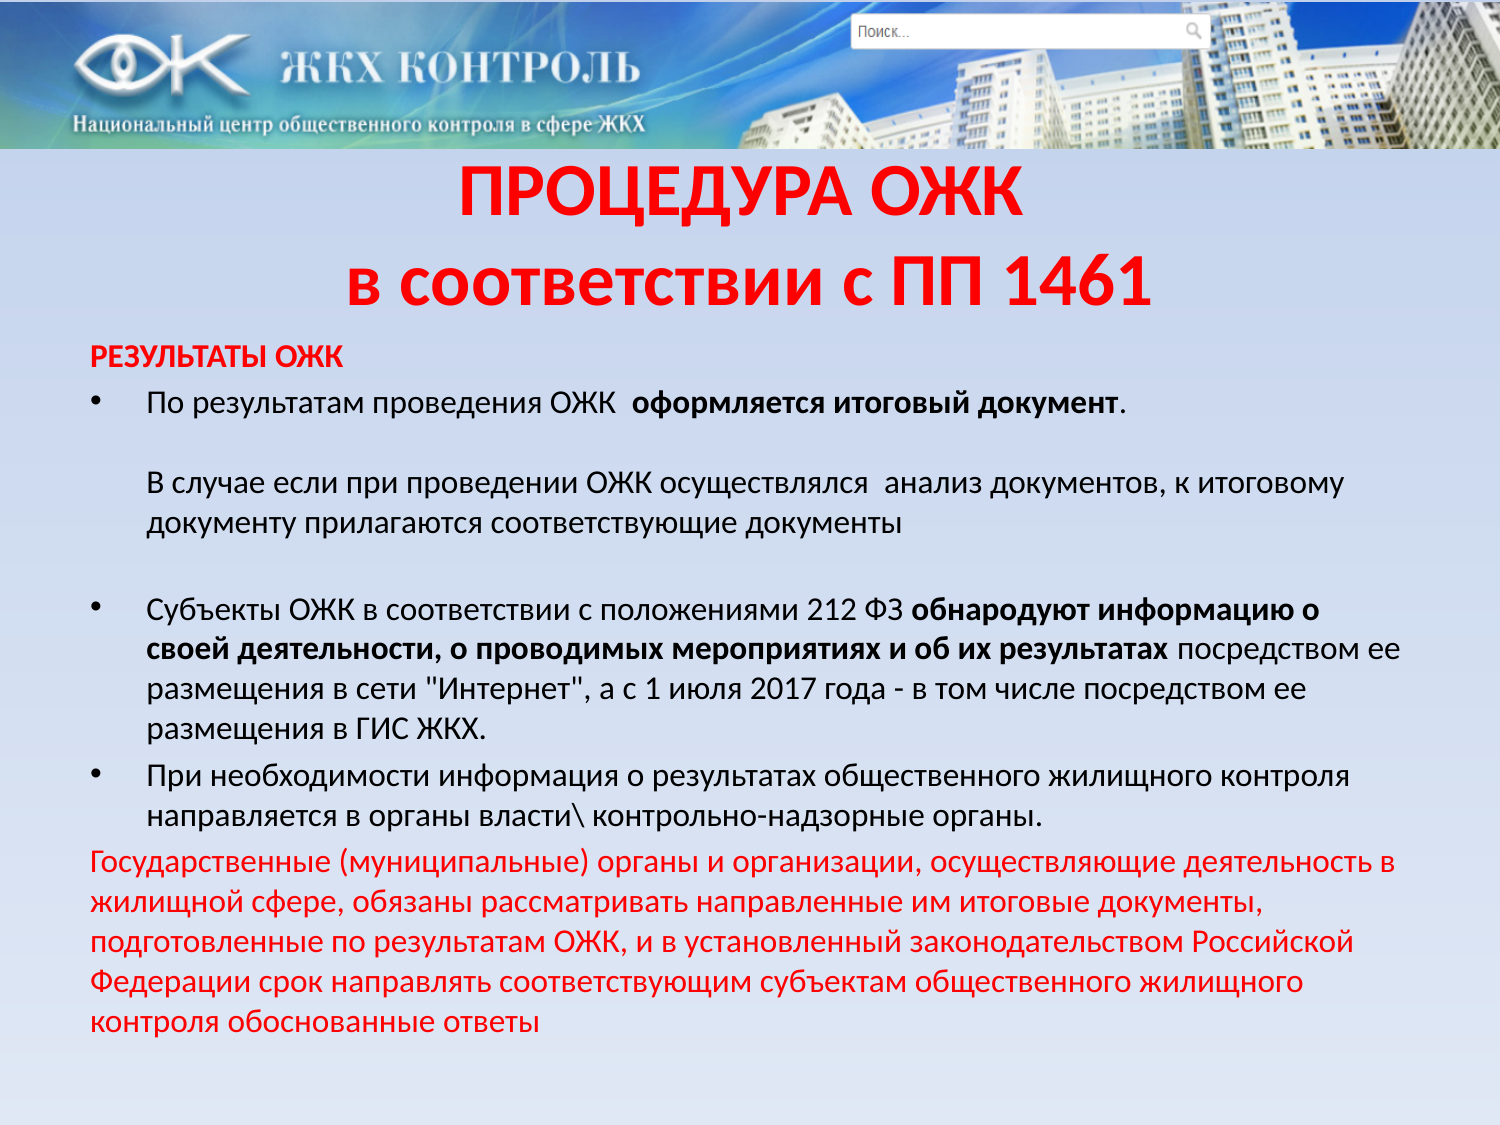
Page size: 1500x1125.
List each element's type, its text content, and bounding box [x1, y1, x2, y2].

picture [0, 2, 1500, 150]
title ПРОЦЕДУРА ОЖК в соответствии с ПП 1461 [75, 157, 1425, 326]
list РЕЗУЛЬТАТЫ ОЖК По результатам проведения ОЖК оформляется итоговый документ. В случае если при проведении ОЖК осуществлялся анализ документов, к итоговому документу прилагаются соответствующие документы Субъекты ОЖК в соответствии с положениями 212 ФЗ обнародуют информацию о своей деятельности, о проводимых мероприятиях и об их результатах посредством ее размещения в сети "Интернет", а с 1 июля 2017 года - в том числе посредством ее размещения в ГИС ЖКХ. При необходимости информация о результатах общественного жилищного контроля направляется в органы власти\ контрольно-надзорные органы. Государственные (муниципальные) органы и организации, осуществляющие деятельность в жилищной сфере, обязаны рассматривать направленные им итоговые документы, подготовленные по результатам ОЖК, и в установленный законодательством Российской Федерации срок направлять соответствующим субъектам общественного жилищного контроля обоснованные ответы [75, 326, 1425, 1059]
